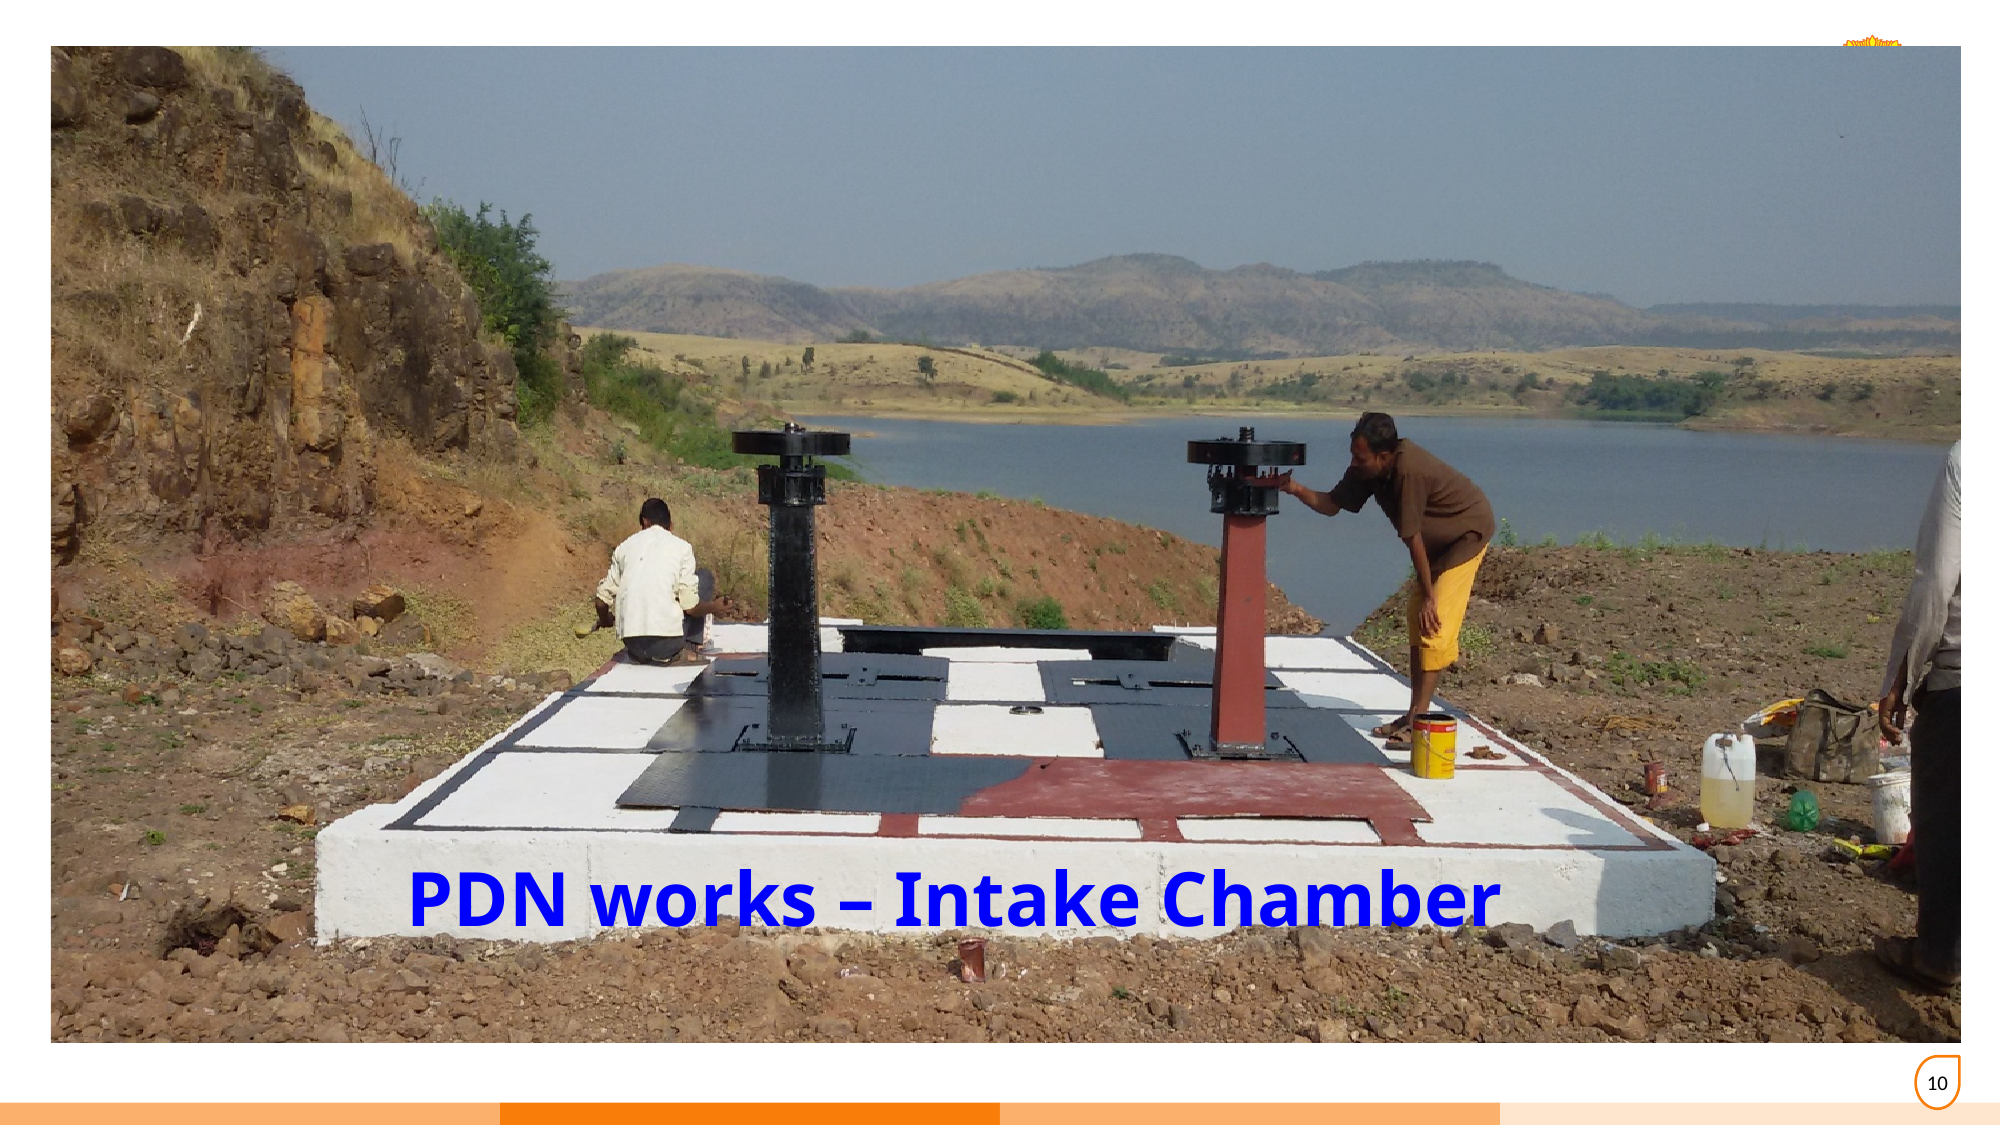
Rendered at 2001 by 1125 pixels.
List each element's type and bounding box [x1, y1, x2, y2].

picture [50, 28, 1962, 1044]
